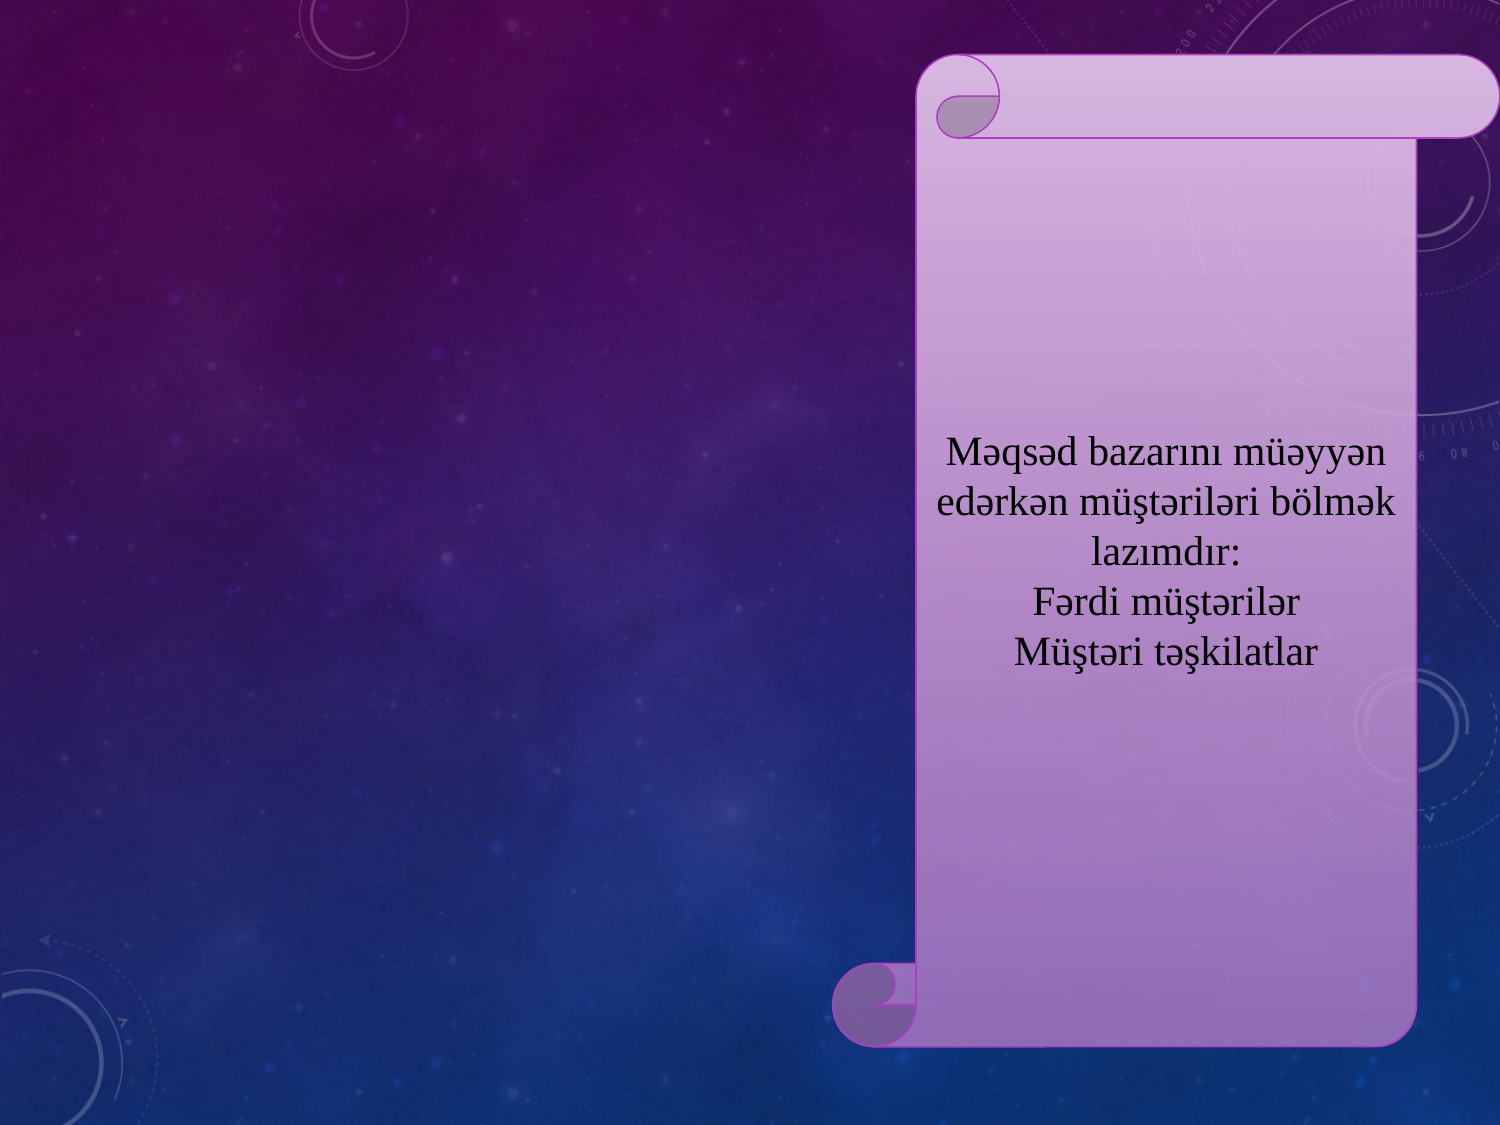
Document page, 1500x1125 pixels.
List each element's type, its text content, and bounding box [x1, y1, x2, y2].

picture [0, 0, 1500, 1125]
text_box Məqsəd bazarını müəyyən edərkən müştəriləri bölmək lazımdır: Fərdi müştərilər Müştəri təşkilatlar [831, 53, 1500, 1048]
